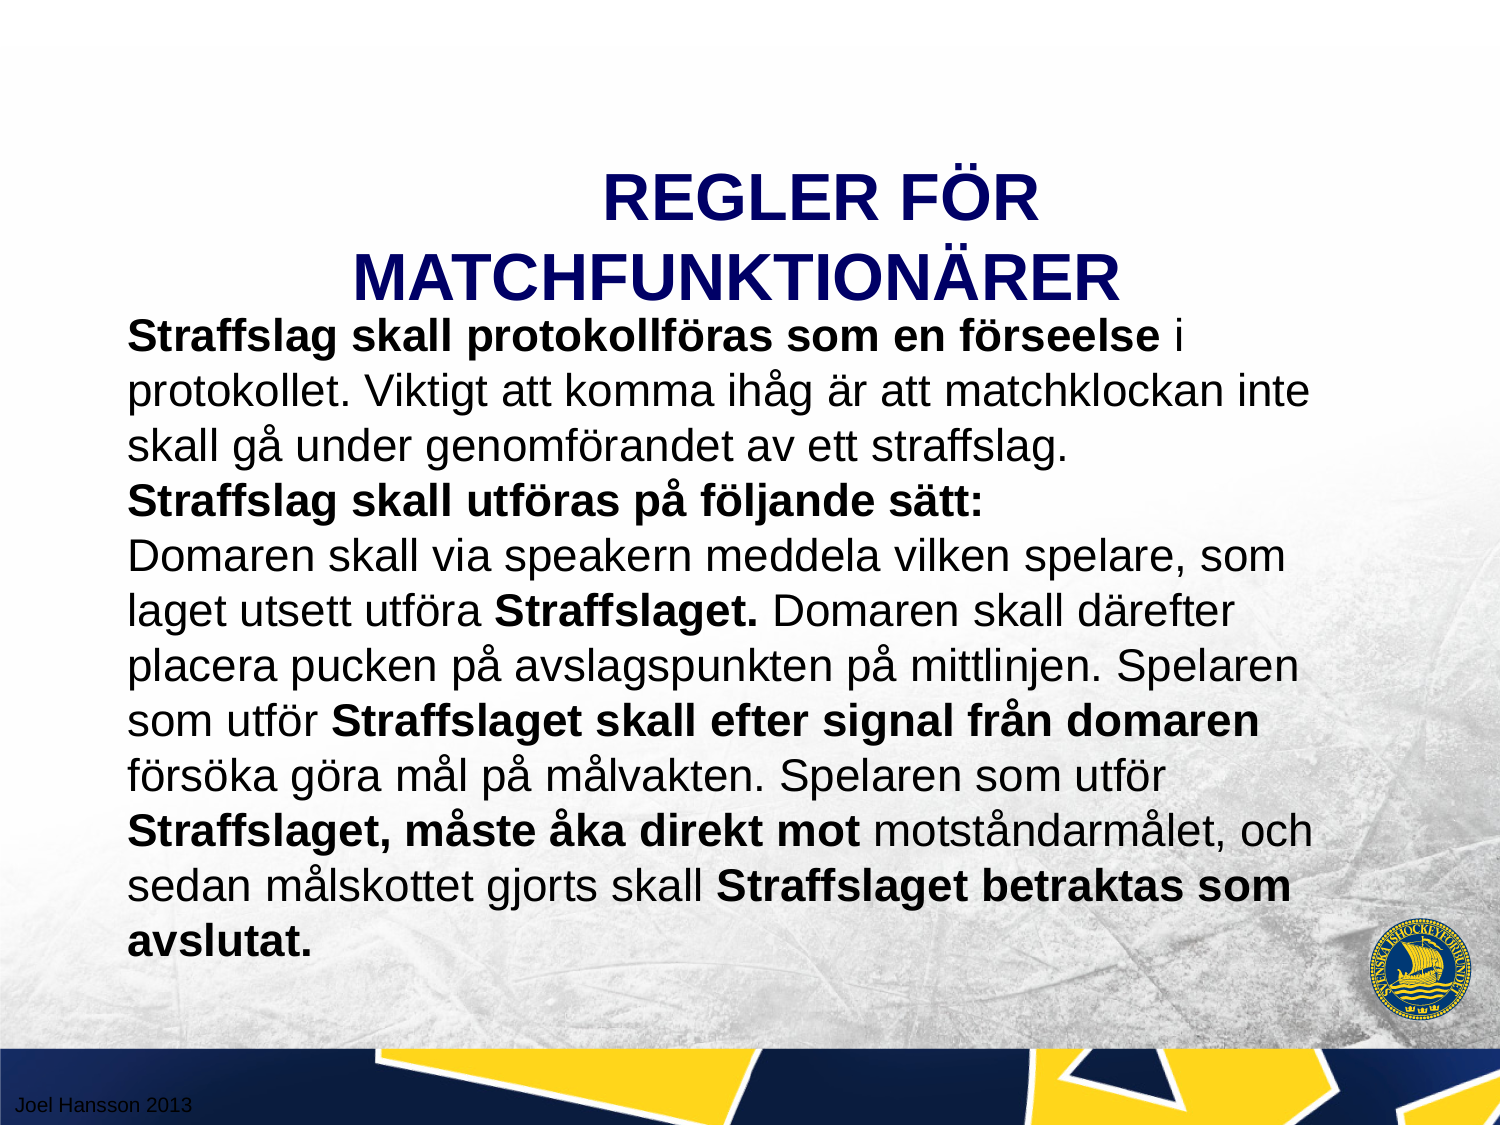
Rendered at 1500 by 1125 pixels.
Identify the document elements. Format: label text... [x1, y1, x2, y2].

title REGLER FÖR MATCHFUNKTIONÄRER [65, 146, 1429, 258]
picture [0, 2, 1500, 1125]
subtitle Straffslag skall protokollföras som en förseelse i protokollet. Viktigt att komma ihåg är att matchklockan inte skall gå under genomförandet av ett straffslag. Straffslag skall utföras på följande sätt: Domaren skall via speakern meddela vilken spelare, som laget utsett utföra Straffslaget. Domaren skall därefter placera pucken på avslagspunkten på mittlinjen. Spelaren som utför Straffslaget skall efter signal från domaren försöka göra mål på målvakten. Spelaren som utför Straffslaget, måste åka direkt mot motståndarmålet, och sedan målskottet gjorts skall Straffslaget betraktas som avslutat. [112, 298, 1388, 586]
text_box Joel Hansson 2013 [0, 1084, 292, 1125]
